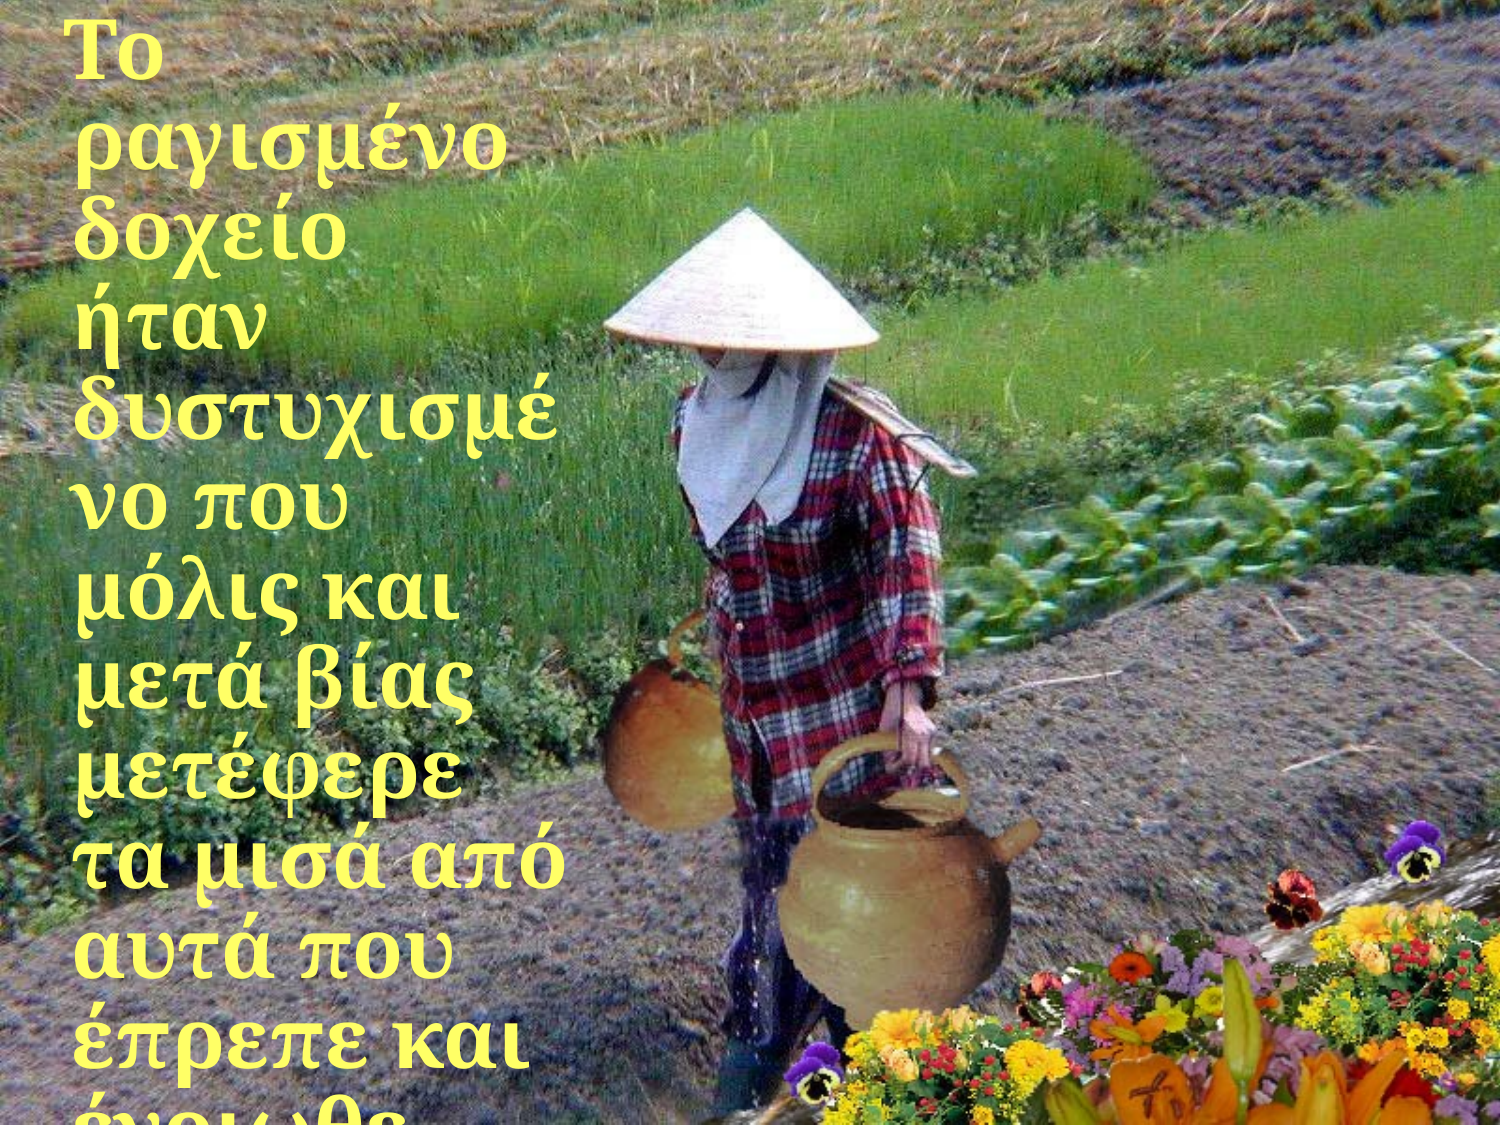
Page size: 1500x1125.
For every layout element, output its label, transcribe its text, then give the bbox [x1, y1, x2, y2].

list Το ραγισμένο δοχείο ήταν δυστυχισμένο που μόλις και μετά βίας μετέφερε τα μισά από αυτά που έπρεπε και ένοιωθε ντροπή για την ατέλεια του. [0, 0, 585, 1090]
picture [0, 0, 1500, 1125]
